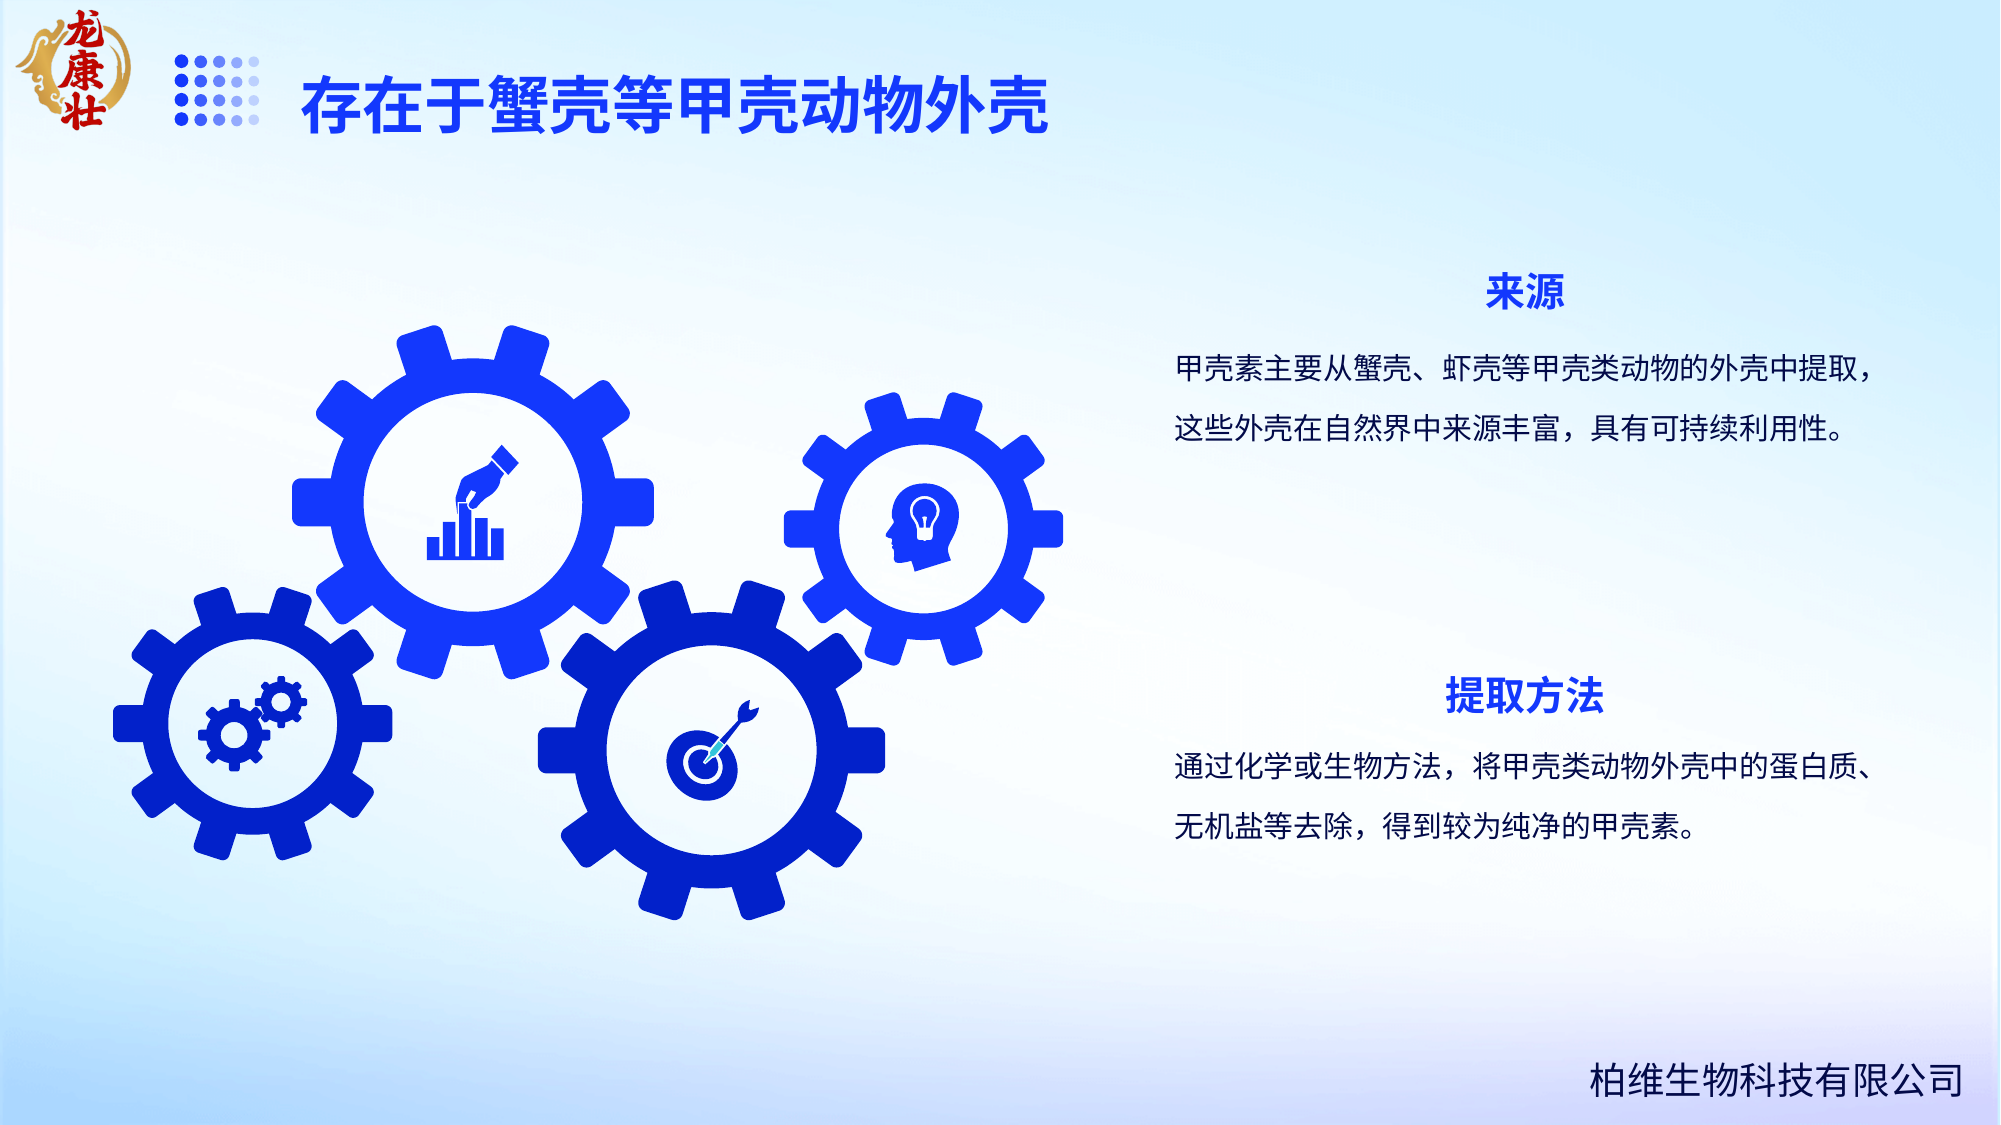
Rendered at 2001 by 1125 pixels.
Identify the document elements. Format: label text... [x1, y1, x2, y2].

text_box [455, 460, 505, 515]
text_box [491, 444, 519, 475]
text_box [198, 699, 271, 772]
text_box [688, 749, 719, 780]
text_box [666, 730, 738, 801]
text_box [885, 483, 959, 572]
text_box 通过化学或生物方法，将甲壳类动物外壳中的蛋白质、无机盐等去除，得到较为纯净的甲壳素。 [1163, 720, 1887, 1028]
text_box [912, 498, 937, 528]
text_box [113, 587, 393, 861]
text_box [254, 676, 308, 729]
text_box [174, 15, 1921, 166]
text_box [292, 325, 654, 680]
text_box 提取方法 [1280, 647, 1771, 720]
text_box [704, 741, 724, 763]
text_box [426, 503, 504, 561]
text_box 甲壳素主要从蟹壳、虾壳等甲壳类动物的外壳中提取，这些外壳在自然界中来源丰富，具有可持续利用性。 [1163, 322, 1887, 631]
text_box 来源 [1280, 243, 1771, 322]
text_box [719, 699, 759, 745]
text_box 柏维生物科技有限公司 [1575, 1049, 2000, 1110]
picture [0, 0, 2001, 1125]
text_box [537, 580, 886, 921]
text_box [783, 392, 1064, 666]
